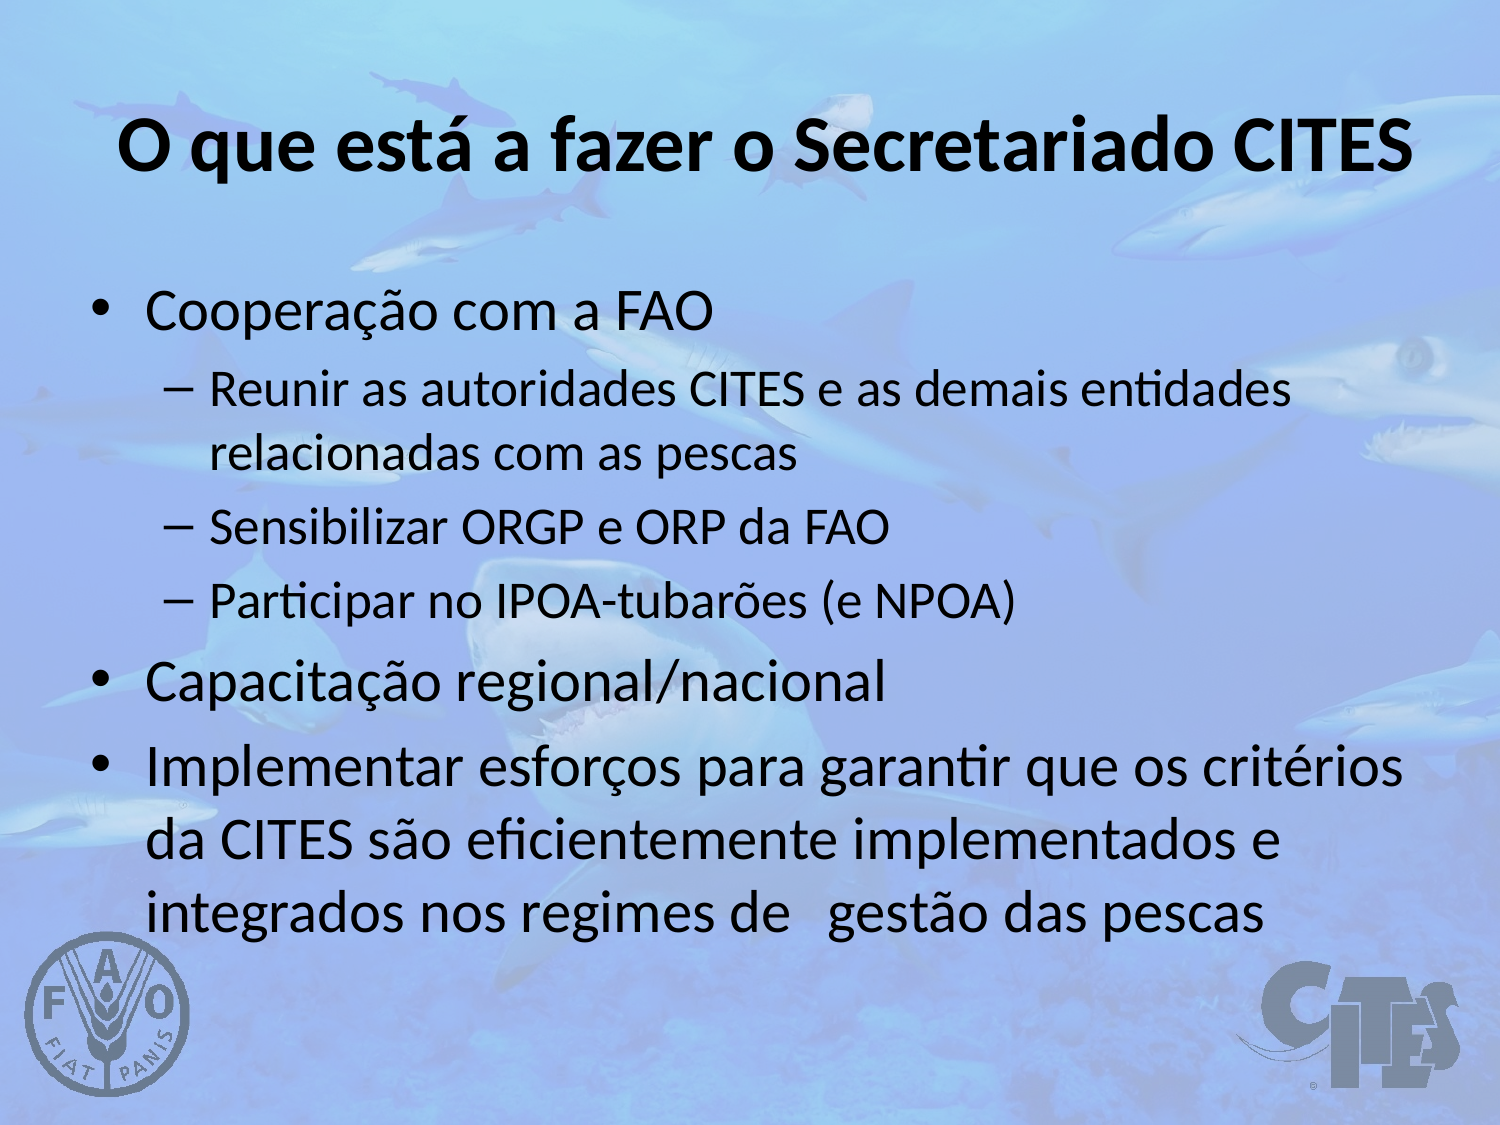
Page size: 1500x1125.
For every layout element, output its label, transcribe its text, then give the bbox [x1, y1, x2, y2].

title O que está a fazer o Secretariado CITES [75, 45, 1459, 233]
list Cooperação com a FAO Reunir as autoridades CITES e as demais entidades relacionadas com as pescas Sensibilizar ORGP e ORP da FAO Participar no IPOA-tubarões (e NPOA) Capacitação regional/nacional Implementar esforços para garantir que os critérios da CITES são eficientemente implementados e integrados nos regimes de gestão das pescas [75, 262, 1425, 1005]
